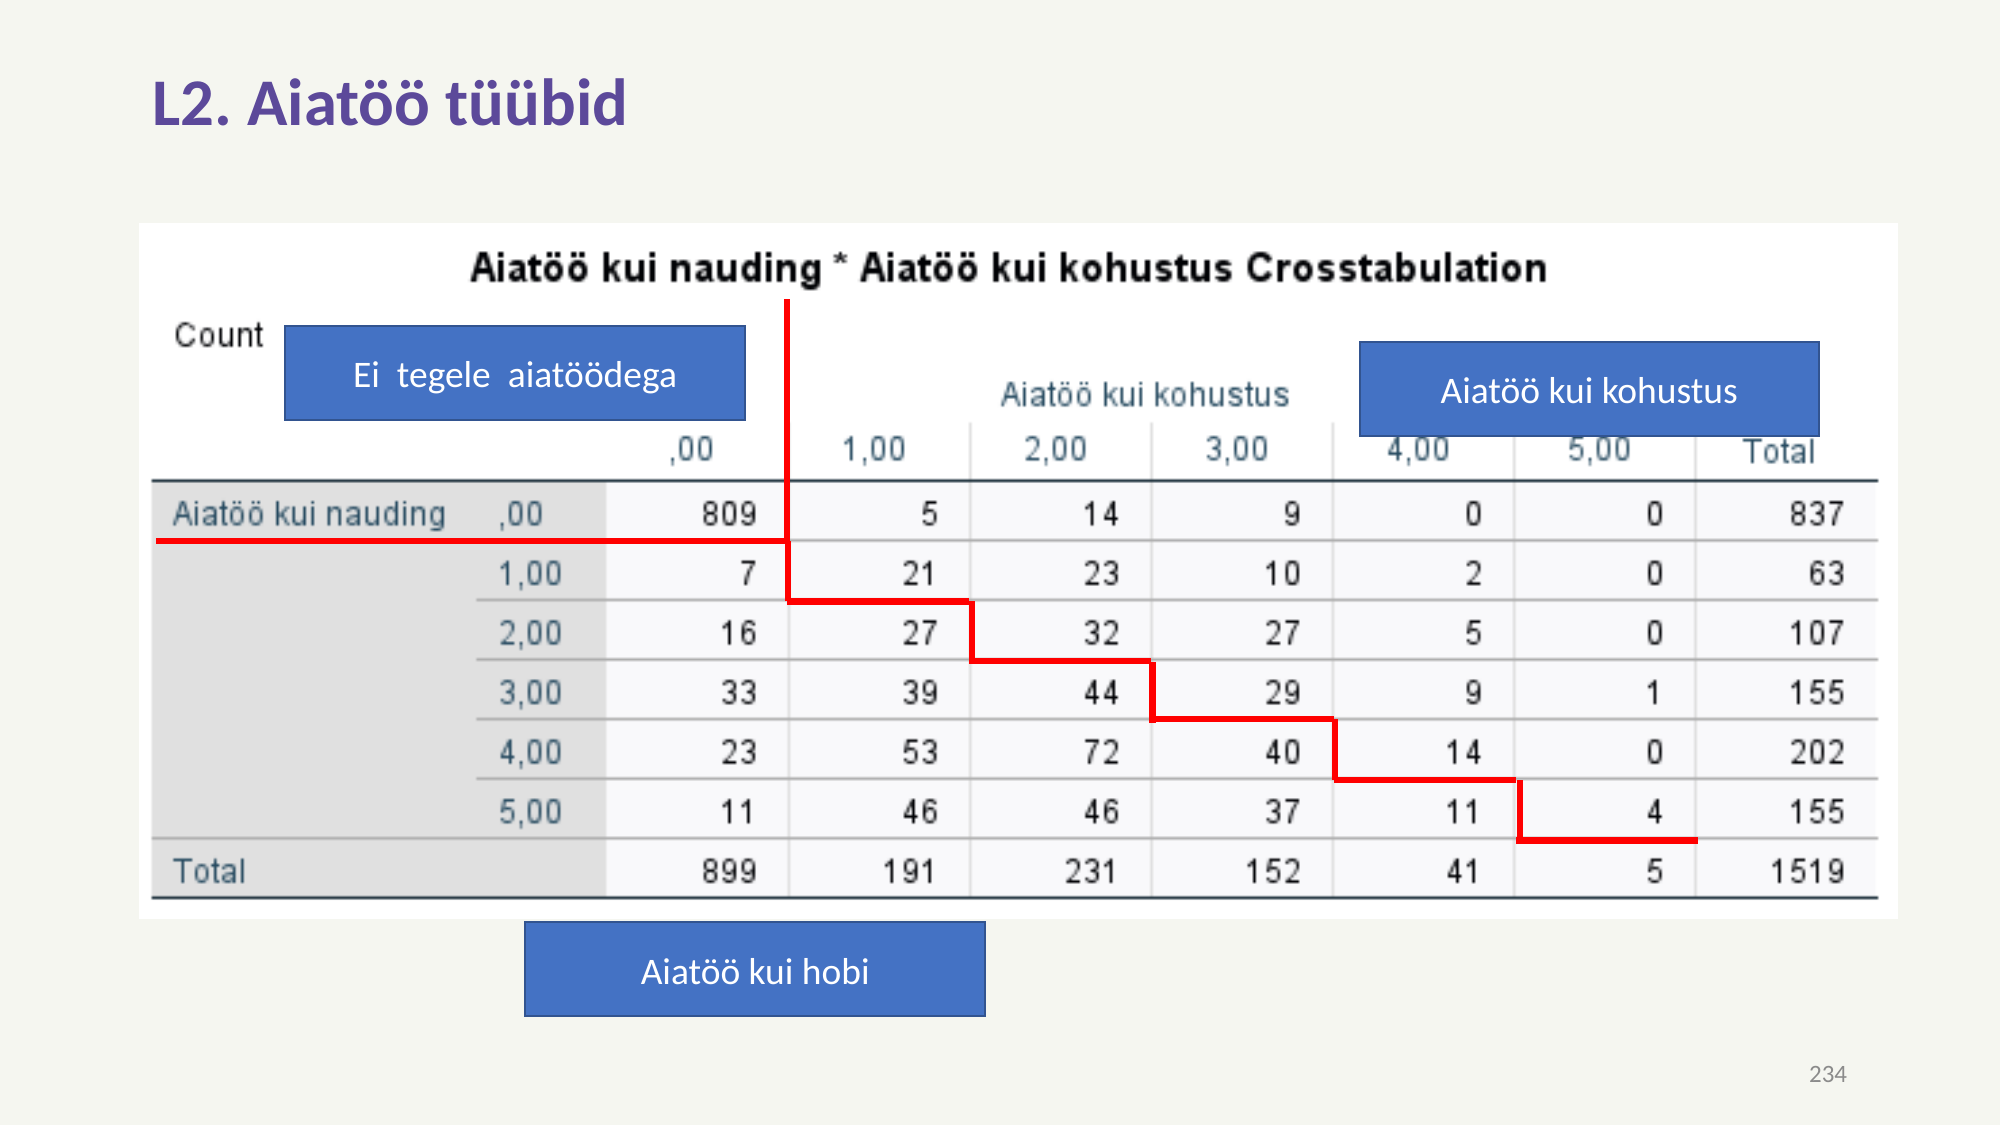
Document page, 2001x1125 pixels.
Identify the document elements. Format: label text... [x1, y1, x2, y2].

slide_number 234 [1412, 1042, 1863, 1103]
text_box Aiatöö kui hobi [524, 921, 986, 1017]
title L2. Aiatöö tüübid [137, 59, 1863, 278]
picture [139, 223, 1898, 919]
